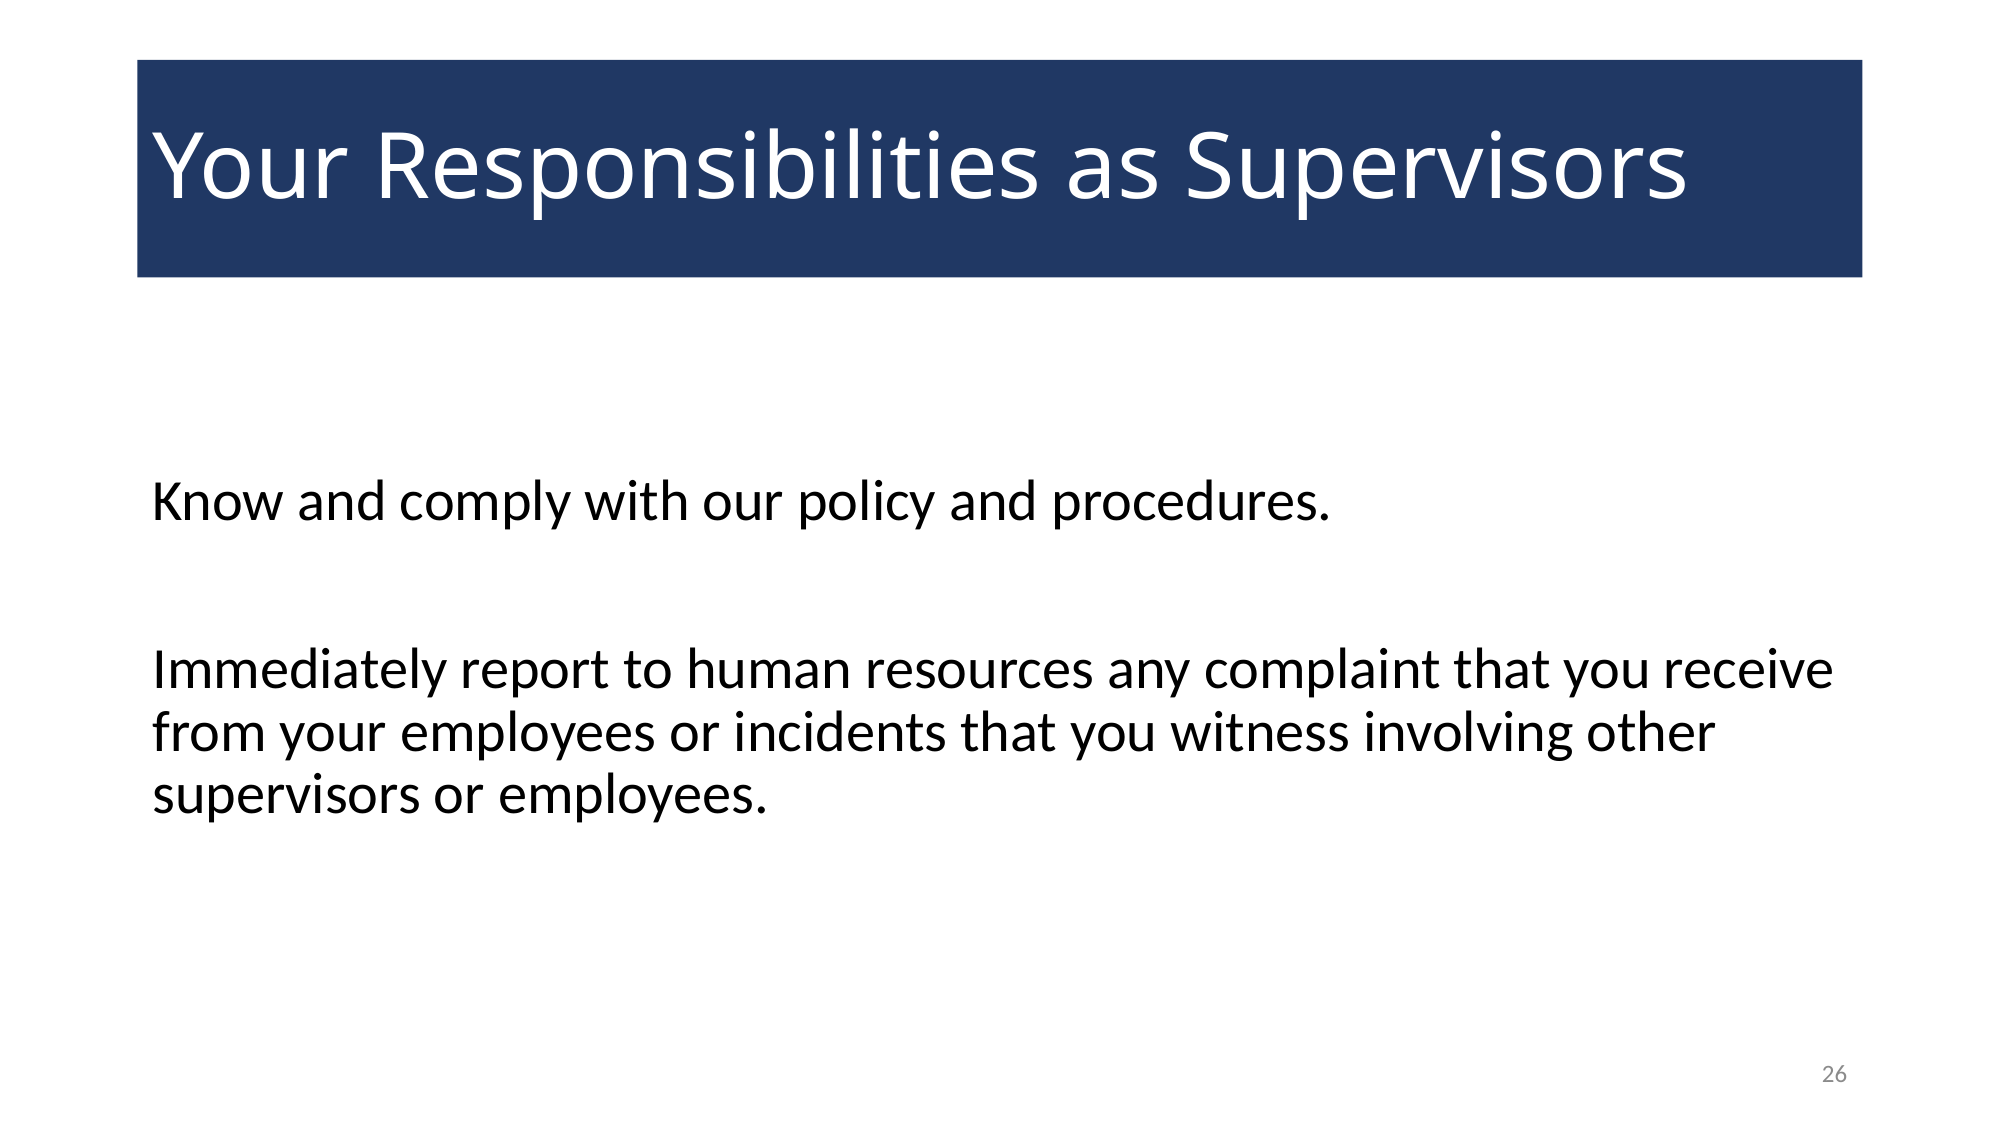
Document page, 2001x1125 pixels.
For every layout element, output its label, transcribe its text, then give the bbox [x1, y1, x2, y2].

title Your Responsibilities as Supervisors [137, 59, 1863, 278]
list Know and comply with our policy and procedures. Immediately report to human resources any complaint that you receive from your employees or incidents that you witness involving other supervisors or employees. [137, 463, 1863, 1014]
slide_number 26 [1412, 1042, 1863, 1103]
